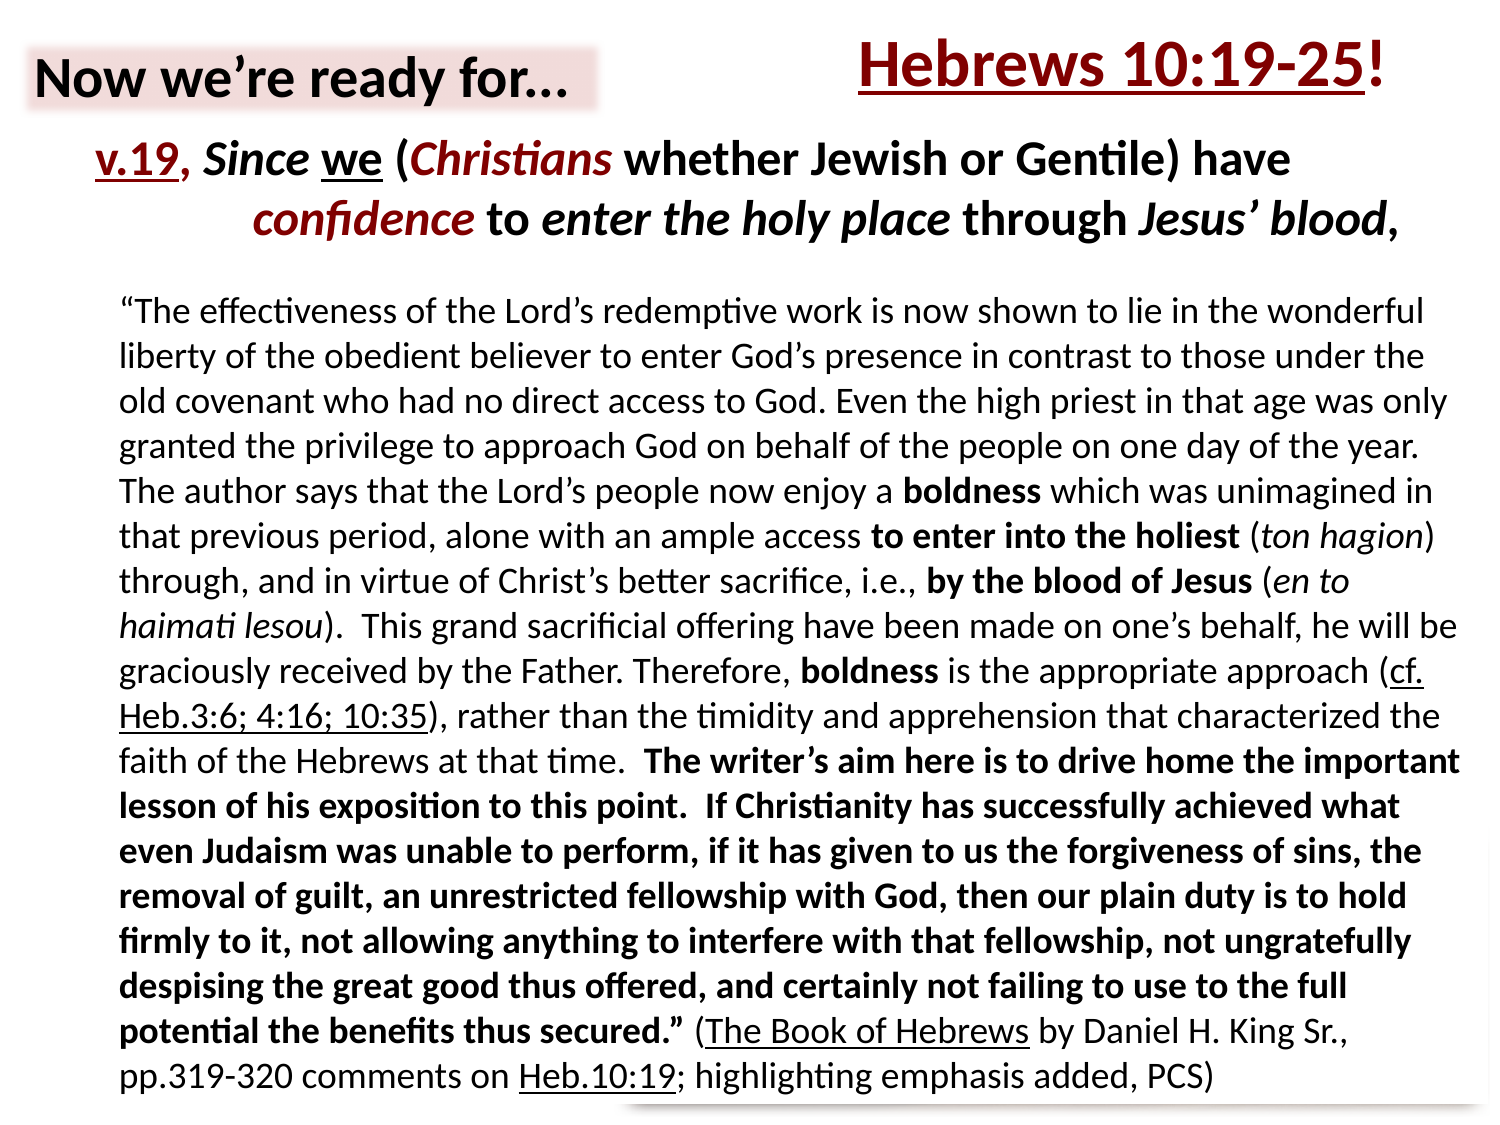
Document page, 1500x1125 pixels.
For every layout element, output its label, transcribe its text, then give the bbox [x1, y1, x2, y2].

picture [614, 824, 1490, 1117]
text_box “The effectiveness of the Lord’s redemptive work is now shown to lie in the wonderful liberty of the obedient believer to enter God’s presence in contrast to those under the old covenant who had no direct access to God. Even the high priest in that age was only granted the privilege to approach God on behalf of the people on one day of the year. The author says that the Lord’s people now enjoy a boldness which was unimagined in that previous period, alone with an ample access to enter into the holiest (ton hagion) through, and in virtue of Christ’s better sacrifice, i.e., by the blood of Jesus (en to haimati lesou). This grand sacrificial offering have been made on one’s behalf, he will be graciously received by the Father. Therefore, boldness is the appropriate approach (cf. Heb.3:6; 4:16; 10:35), rather than the timidity and apprehension that characterized the faith of the Hebrews at that time. The writer’s aim here is to drive home the important lesson of his exposition to this point. If Christianity has successfully achieved what even Judaism was unable to perform, if it has given to us the forgiveness of sins, the removal of guilt, an unrestricted fellowship with God, then our plain duty is to hold firmly to it, not allowing anything to interfere with that fellowship, not ungratefully despising the great good thus offered, and certainly not failing to use to the full potential the benefits thus secured.” (The Book of Hebrews by Daniel H. King Sr., pp.319-320 comments on Heb.10:19; highlighting emphasis added, PCS) [103, 279, 1489, 1104]
title Hebrews 10:19-25! [757, 11, 1489, 110]
text_box Now we’re ready for... [33, 54, 592, 104]
subtitle v.19, Since we (Christians whether Jewish or Gentile) have confidence to enter the holy place through Jesus’ blood, [80, 117, 1471, 805]
